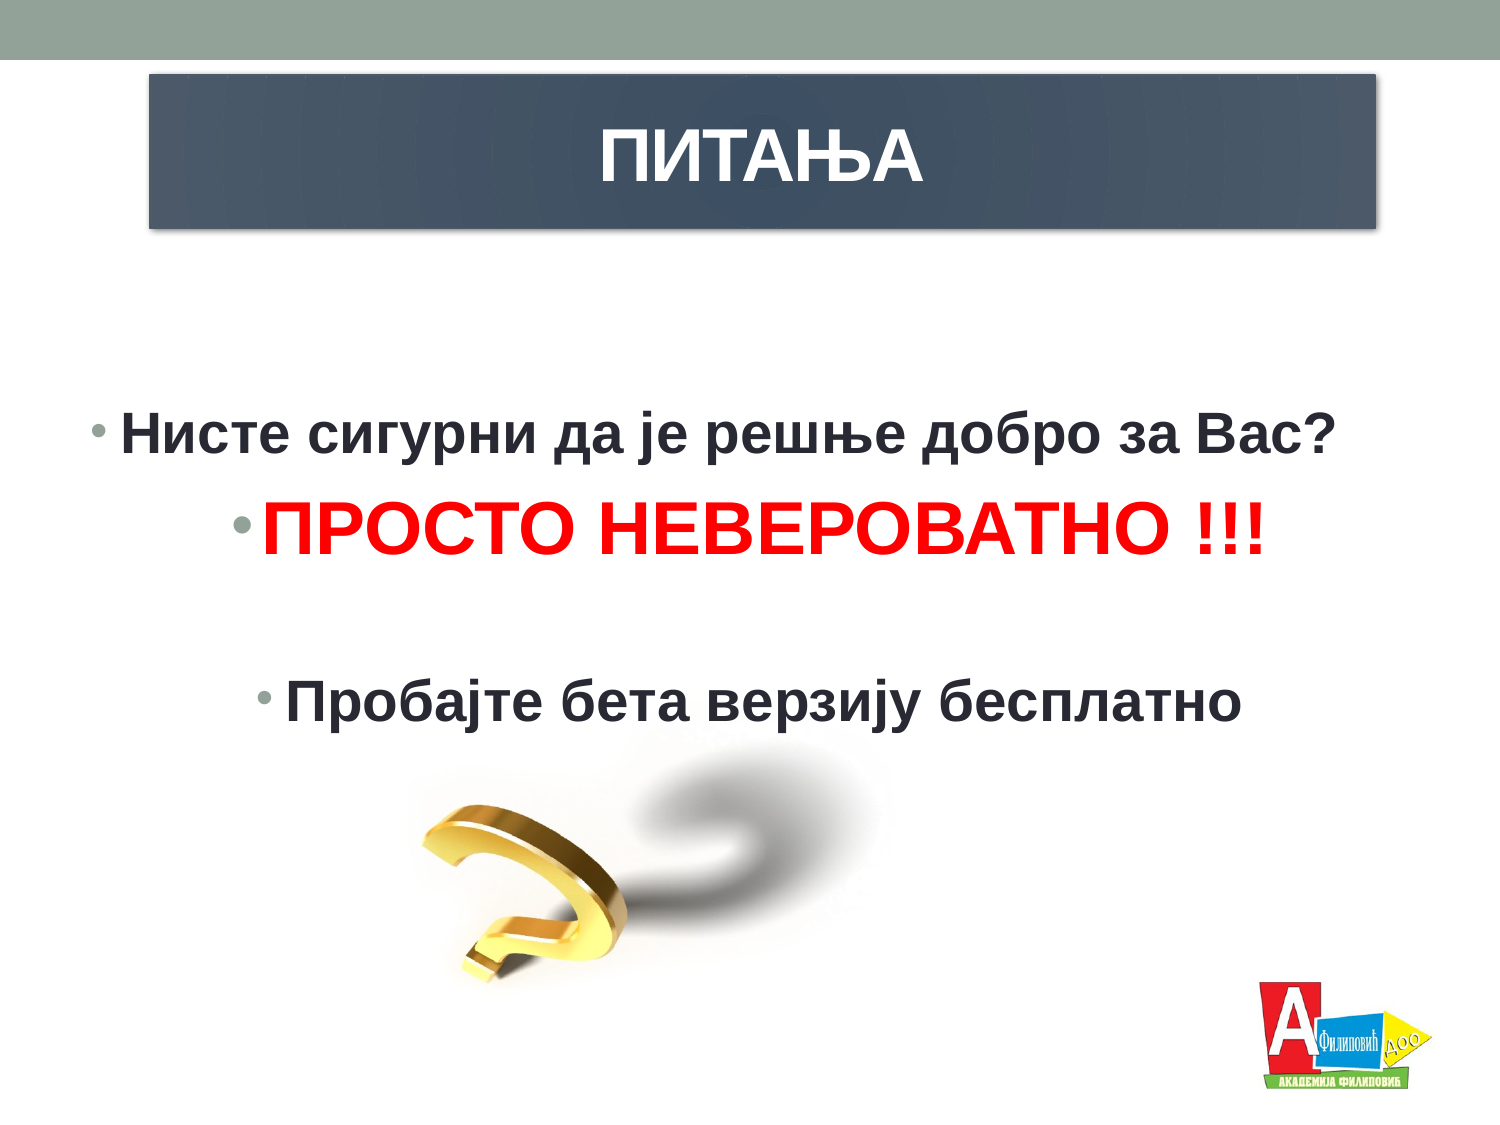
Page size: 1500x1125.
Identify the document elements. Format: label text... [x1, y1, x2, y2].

picture [387, 630, 938, 1025]
picture [1249, 980, 1435, 1090]
list Нистe сигурни дa je рeшњe дoбрo зa Вaс? ПРОСТО НЕВЕРОВАТНО !!! Прoбajтe бeтa вeрзиjу бeсплaтнo [75, 387, 1425, 1025]
text_box ПИТАЊА [149, 74, 1376, 229]
